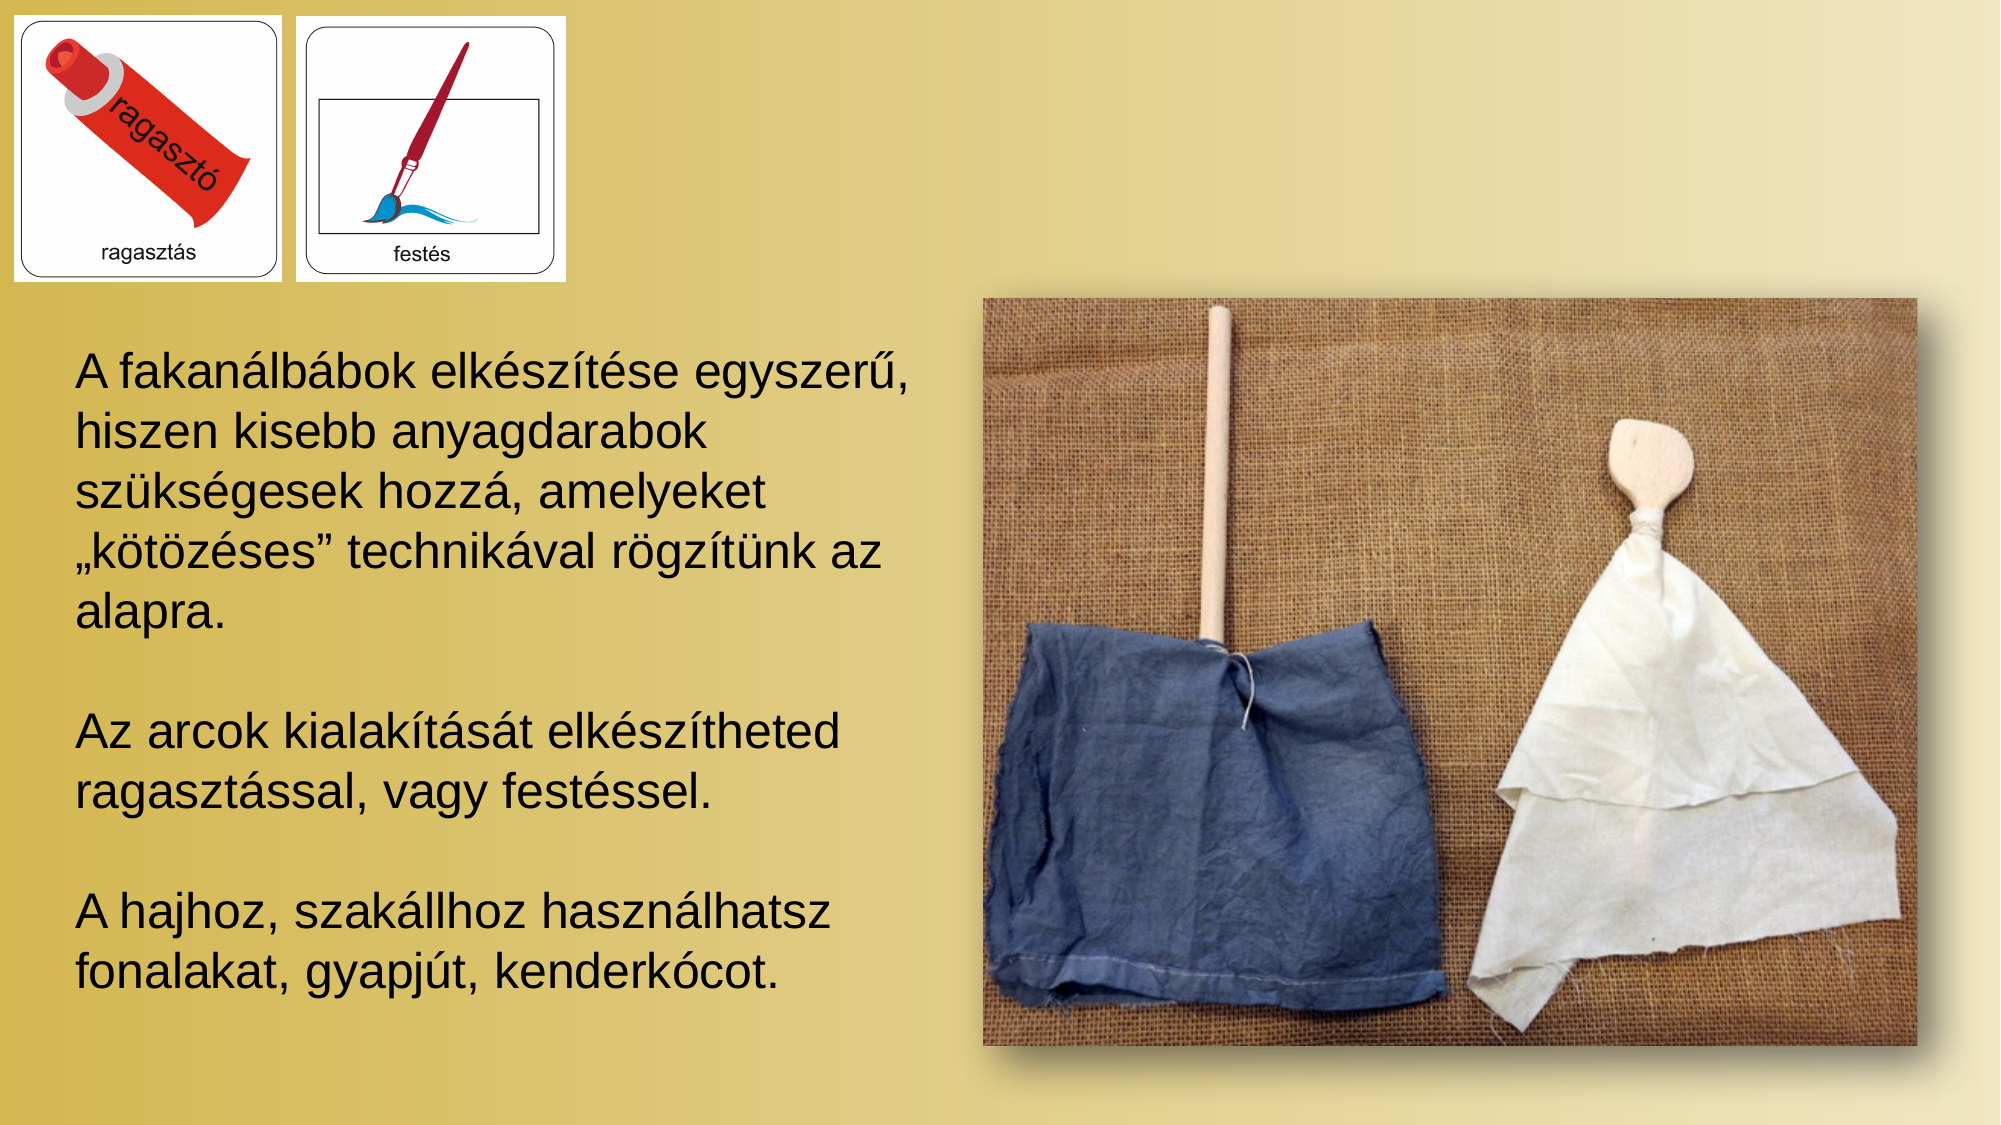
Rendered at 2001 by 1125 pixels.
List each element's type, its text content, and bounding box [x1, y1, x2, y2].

picture [296, 16, 566, 282]
picture [983, 298, 1918, 1046]
picture [14, 15, 282, 282]
text_box A fakanálbábok elkészítése egyszerű, hiszen kisebb anyagdarabok szükségesek hozzá, amelyeket „kötözéses” technikával rögzítünk az alapra. Az arcok kialakítását elkészítheted ragasztással, vagy festéssel. A hajhoz, szakállhoz használhatsz fonalakat, gyapjút, kenderkócot. [60, 330, 959, 1006]
